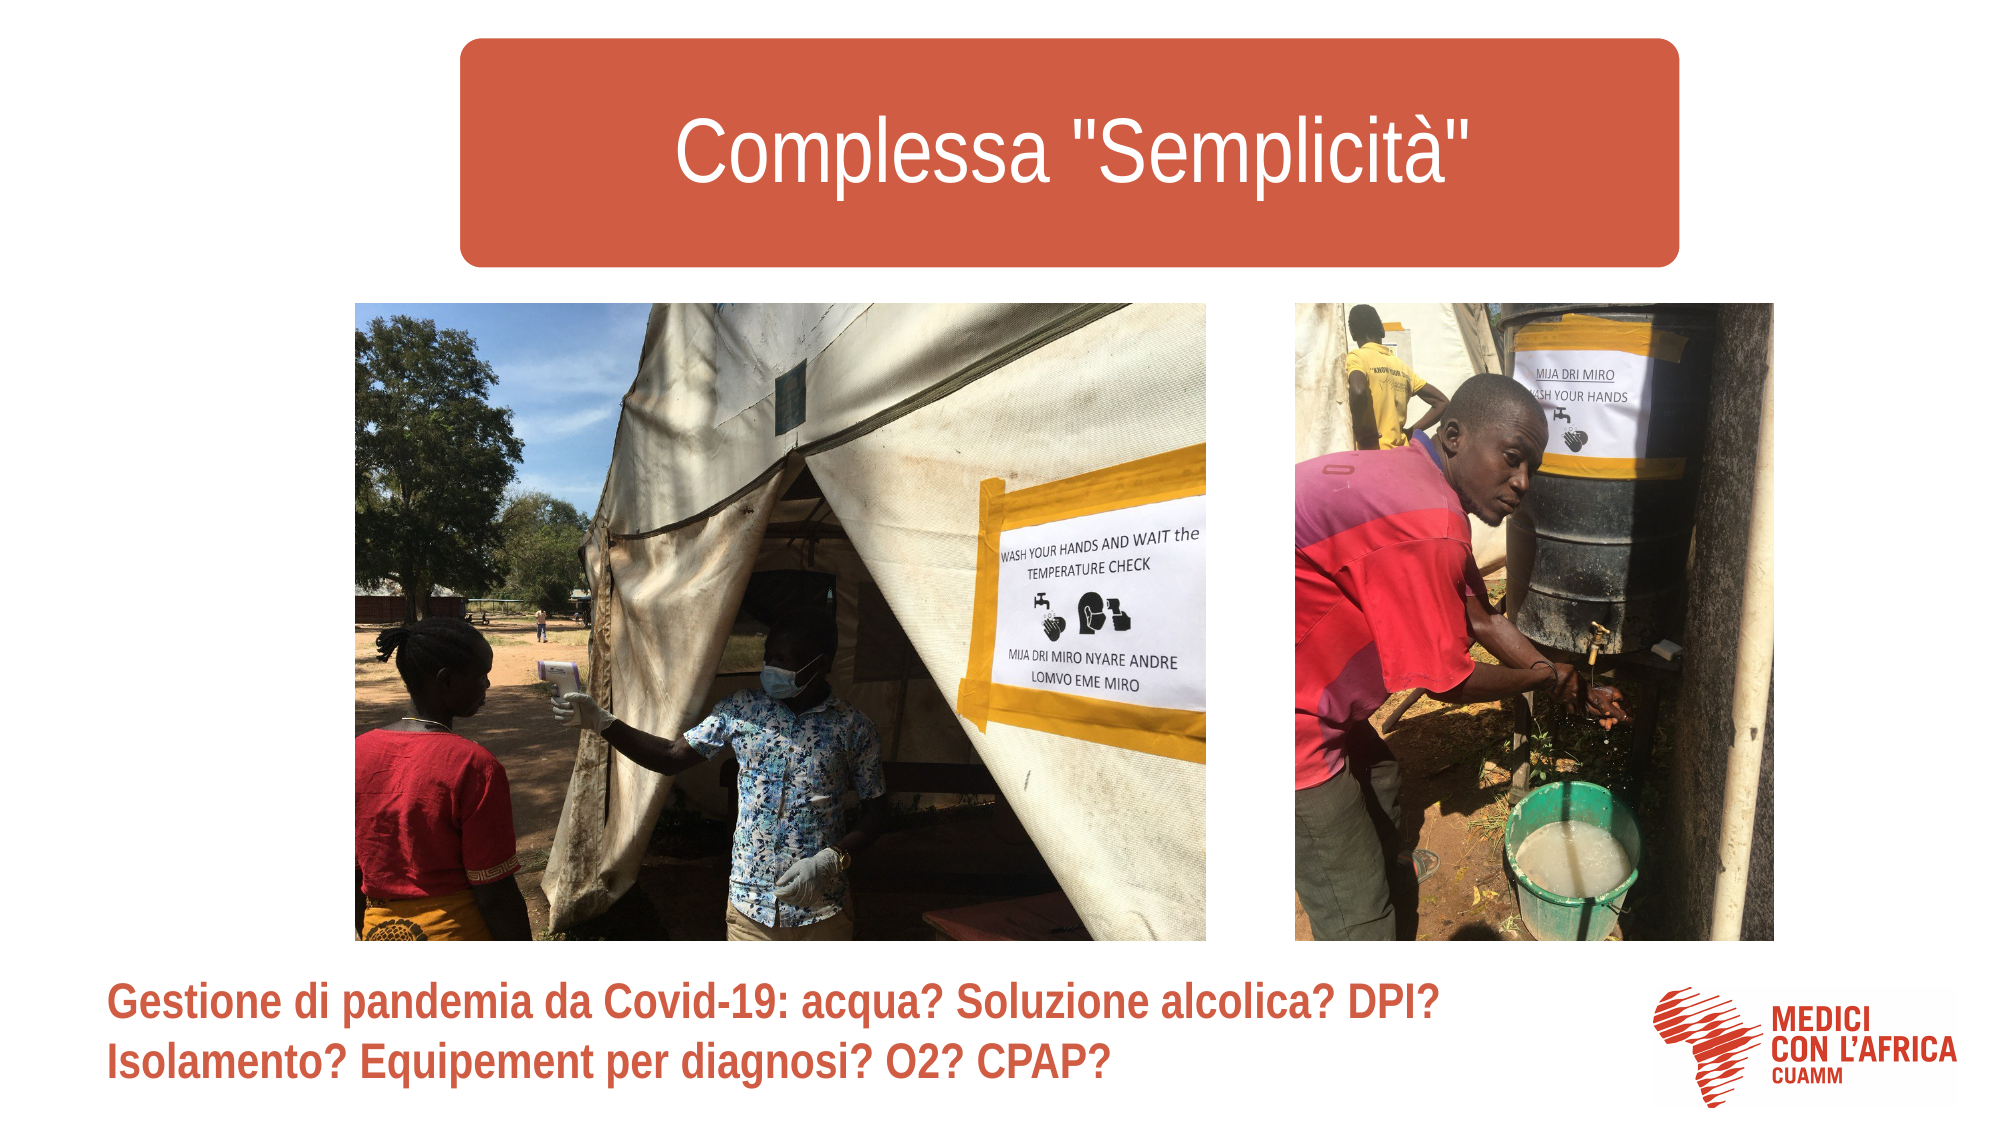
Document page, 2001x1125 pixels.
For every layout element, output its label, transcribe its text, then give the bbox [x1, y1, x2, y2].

picture [1653, 986, 1957, 1108]
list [457, 35, 1683, 270]
picture [1295, 302, 1775, 941]
text_box Gestione di pandemia da Covid-19: acqua? Soluzione alcolica? DPI? Isolamento? Equipement per diagnosi? O2? CPAP? [92, 960, 1497, 1096]
picture [355, 302, 1206, 941]
